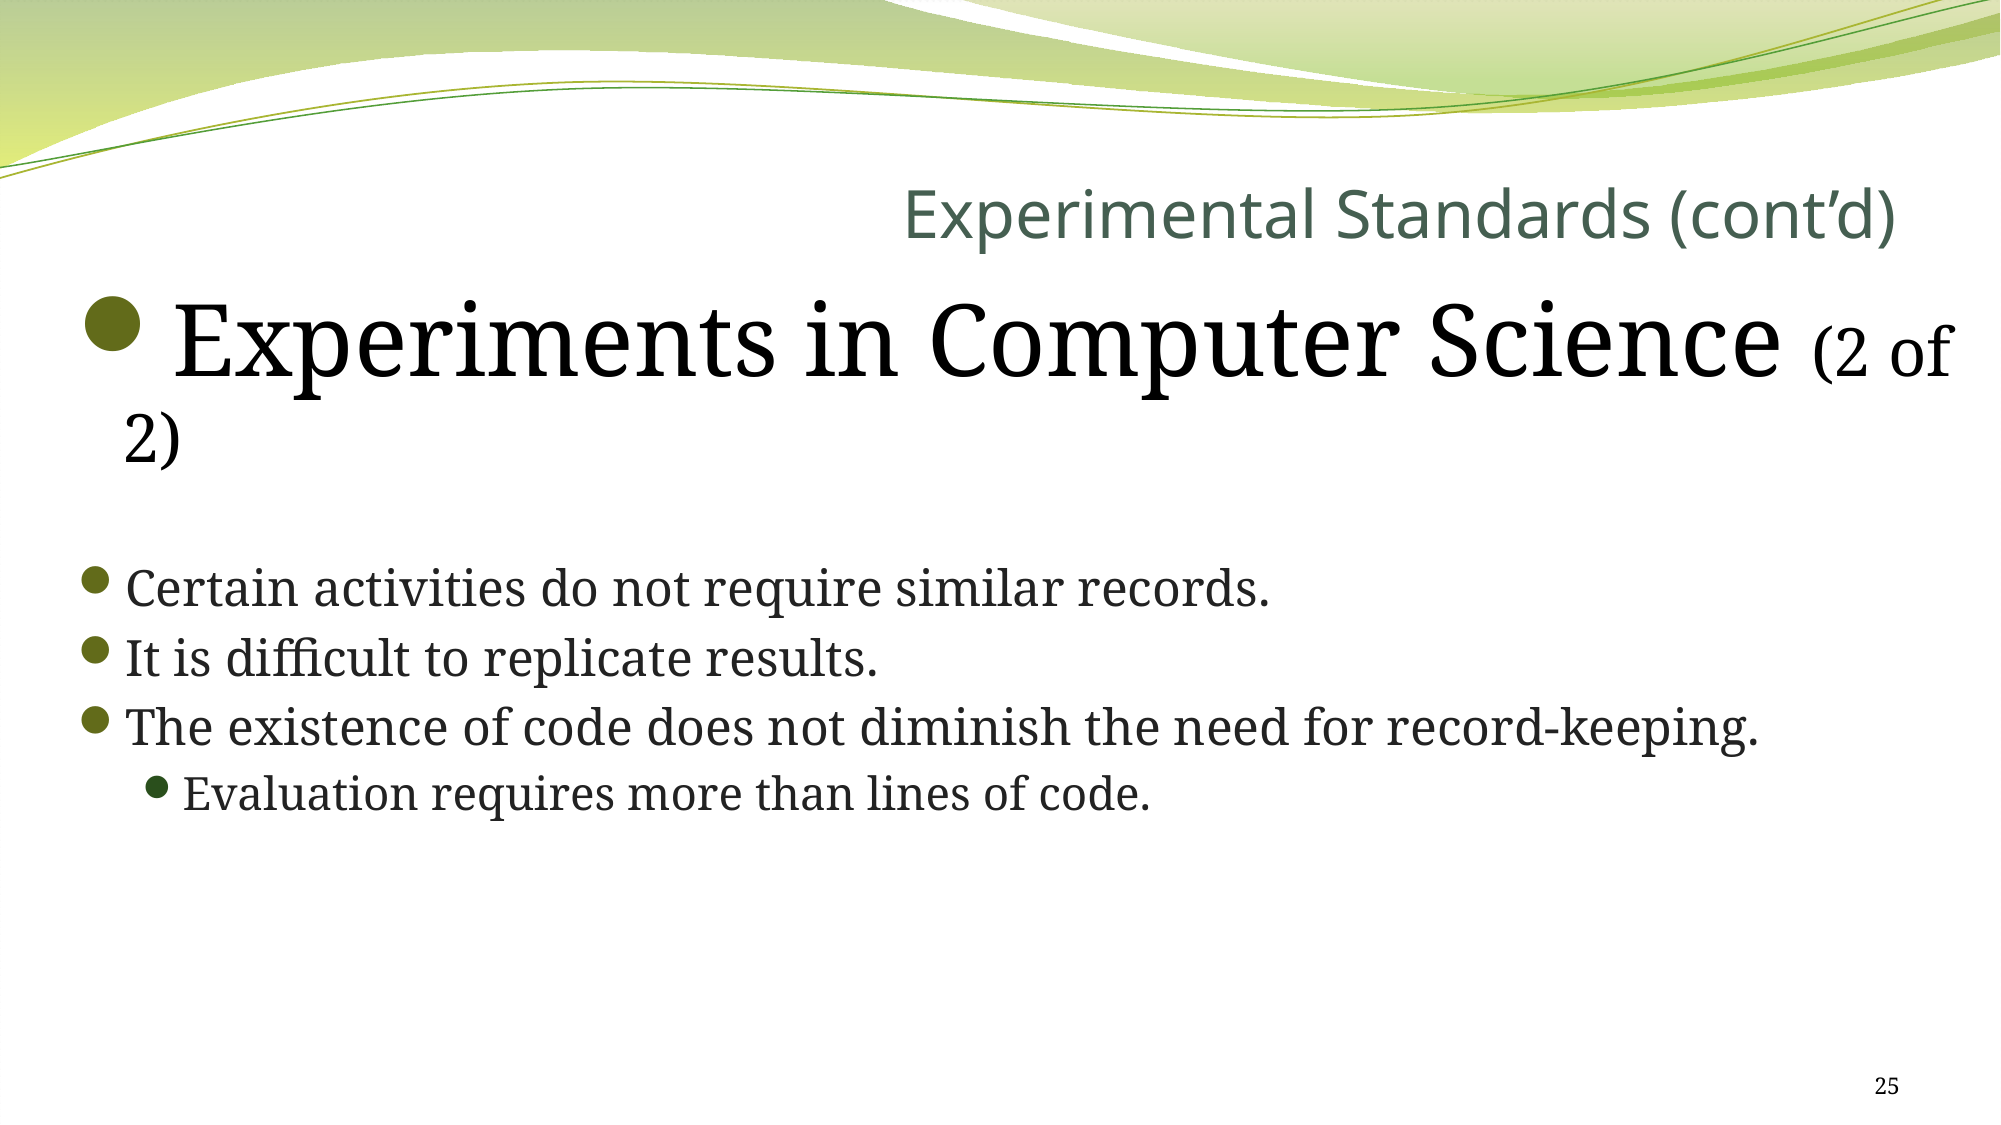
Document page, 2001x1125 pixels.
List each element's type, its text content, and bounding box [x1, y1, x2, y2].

title Experimental Standards (cont’d) [98, 164, 1898, 253]
list Experiments in Computer Science (2 of 2) Certain activities do not require similar records. It is difficult to replicate results. The existence of code does not diminish the need for record-keeping. Evaluation requires more than lines of code. [63, 268, 1971, 1075]
slide_number 25 [1733, 1042, 1900, 1103]
